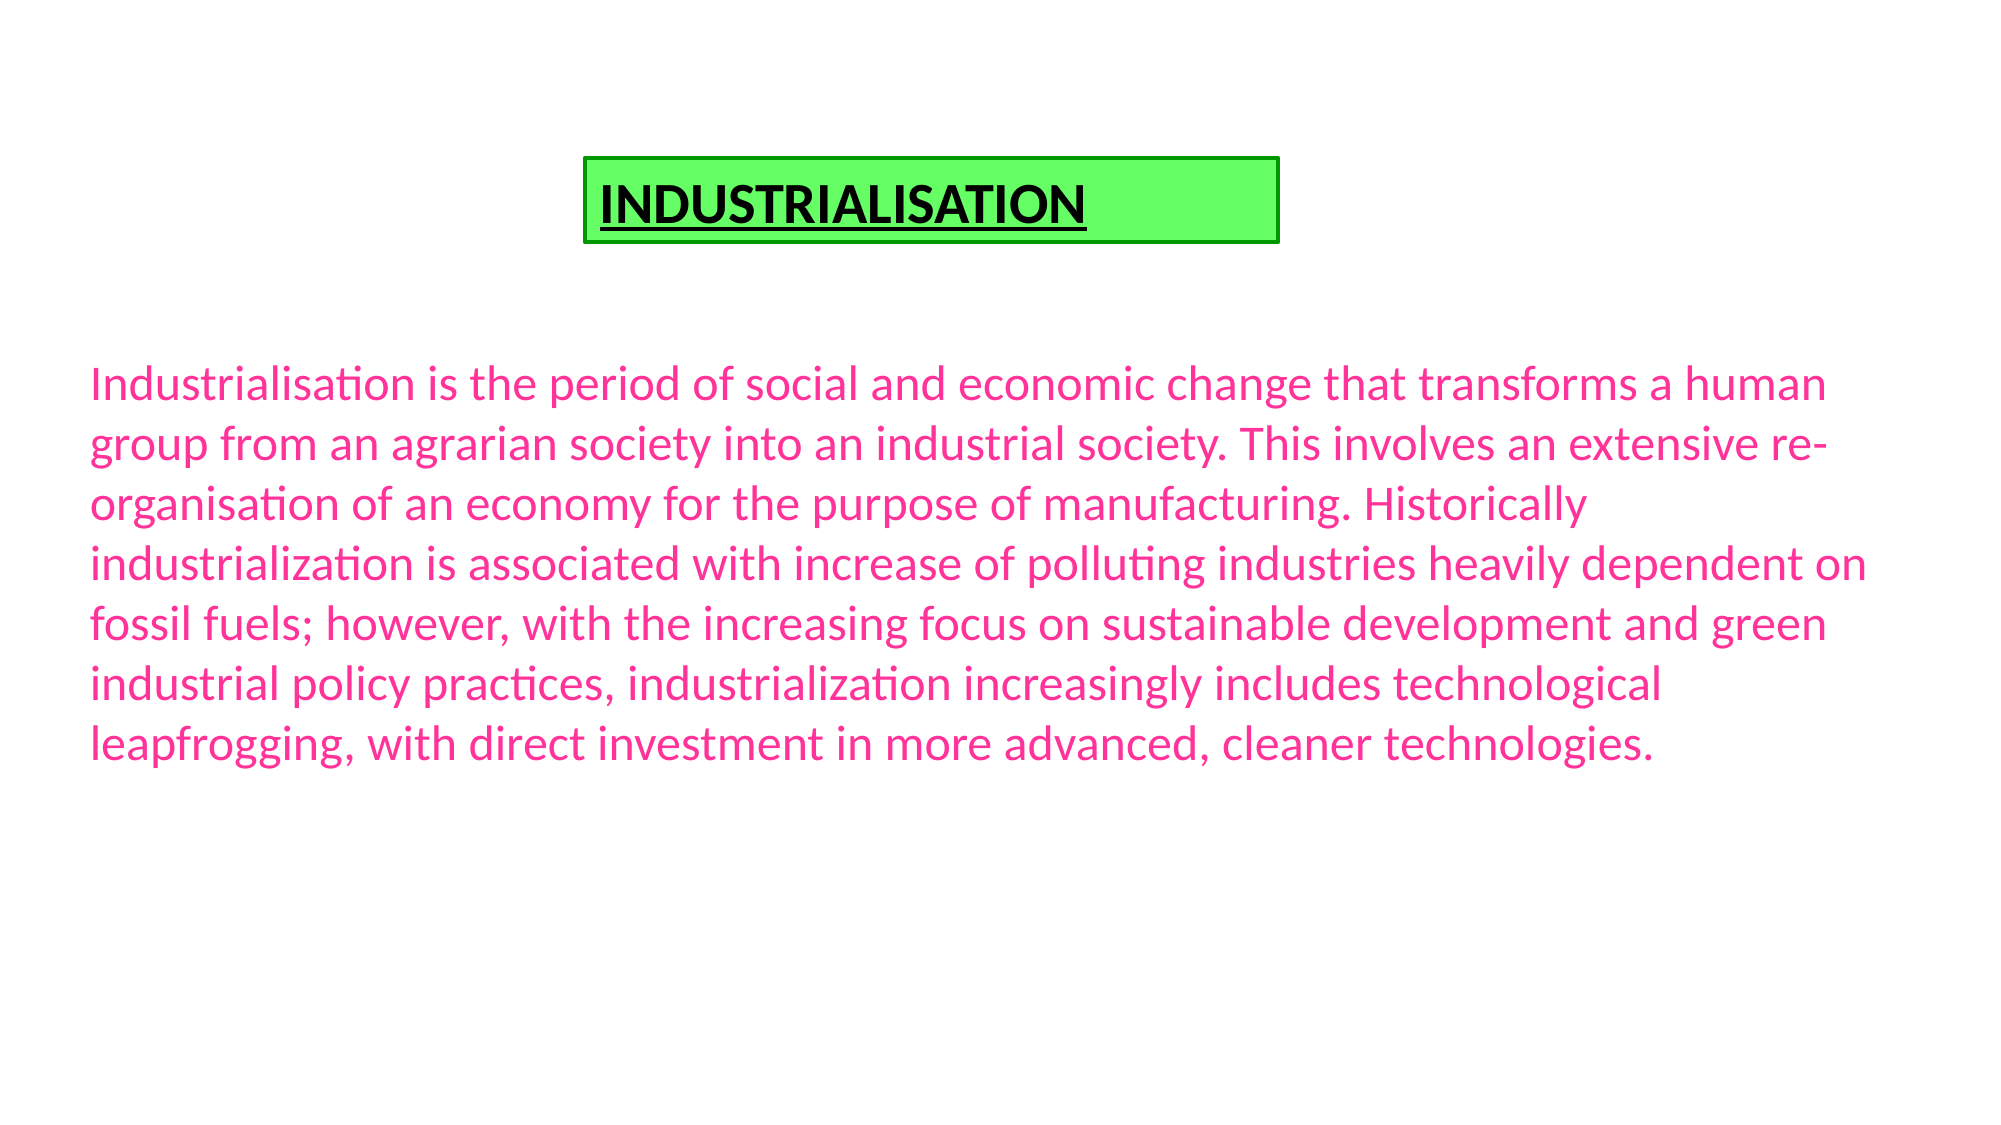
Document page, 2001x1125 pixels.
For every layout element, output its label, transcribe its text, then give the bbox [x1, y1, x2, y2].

text_box Industrialisation is the period of social and economic change that transforms a human group from an agrarian society into an industrial society. This involves an extensive re-organisation of an economy for the purpose of manufacturing. Historically industrialization is associated with increase of polluting industries heavily dependent on fossil fuels; however, with the increasing focus on sustainable development and green industrial policy practices, industrialization increasingly includes technological leapfrogging, with direct investment in more advanced, cleaner technologies. [75, 342, 1925, 778]
text_box INDUSTRIALISATION [585, 157, 1279, 243]
